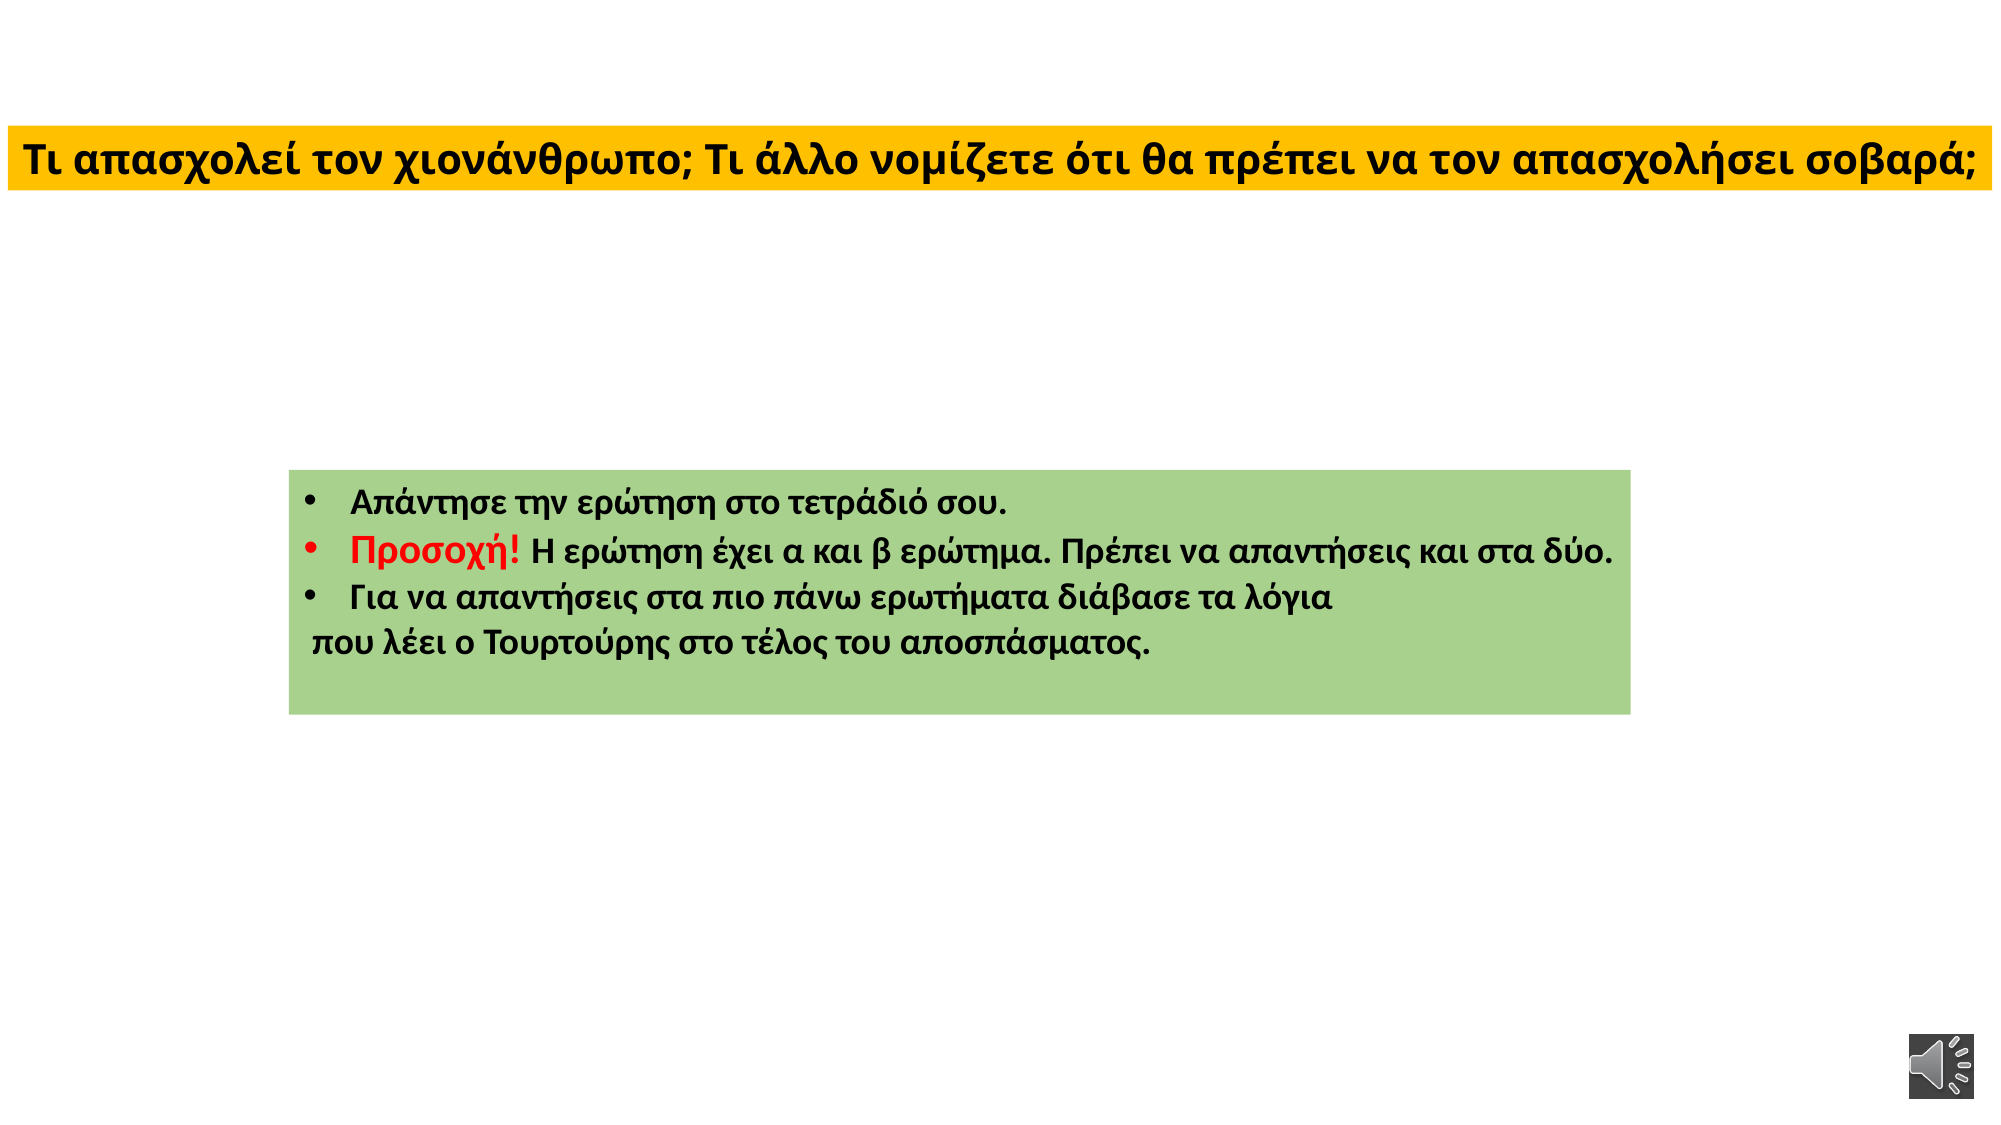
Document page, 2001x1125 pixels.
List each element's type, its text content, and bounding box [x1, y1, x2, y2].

picture [1908, 1033, 1975, 1100]
text_box Απάντησε την ερώτηση στο τετράδιό σου. Προσοχή! Η ερώτηση έχει α και β ερώτημα. Πρέπει να απαντήσεις και στα δύο. Για να απαντήσεις στα πιο πάνω ερωτήματα διάβασε τα λόγια που λέει ο Τουρτούρης στο τέλος του αποσπάσματος. [288, 469, 1631, 715]
text_box Τι απασχολεί τον χιονάνθρωπο; Τι άλλο νομίζετε ότι θα πρέπει να τον απασχολήσει σοβαρά; [7, 125, 1993, 191]
